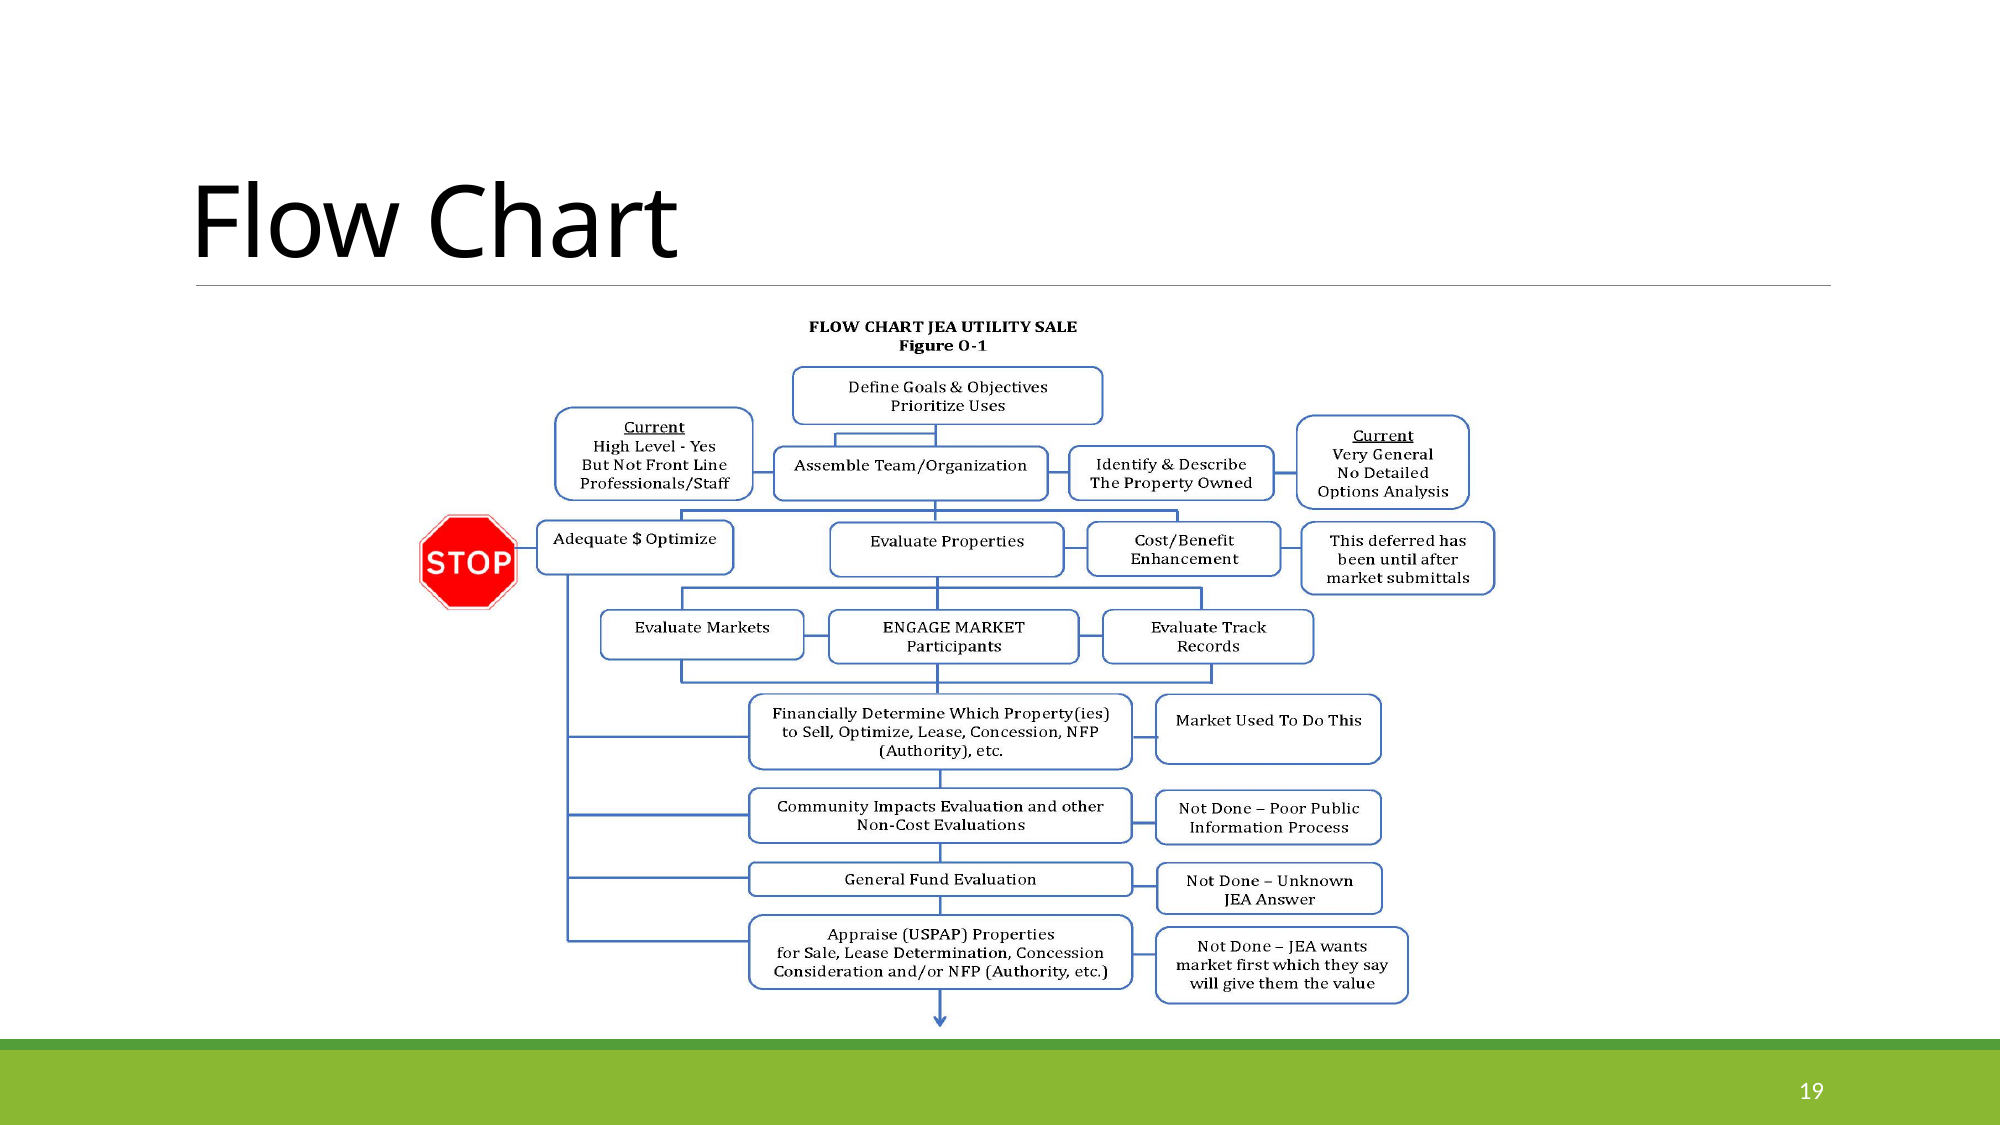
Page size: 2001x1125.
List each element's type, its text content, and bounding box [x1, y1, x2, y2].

slide_number 19 [1624, 1059, 1840, 1120]
title Flow Chart [174, 154, 1825, 285]
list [403, 306, 1514, 1039]
